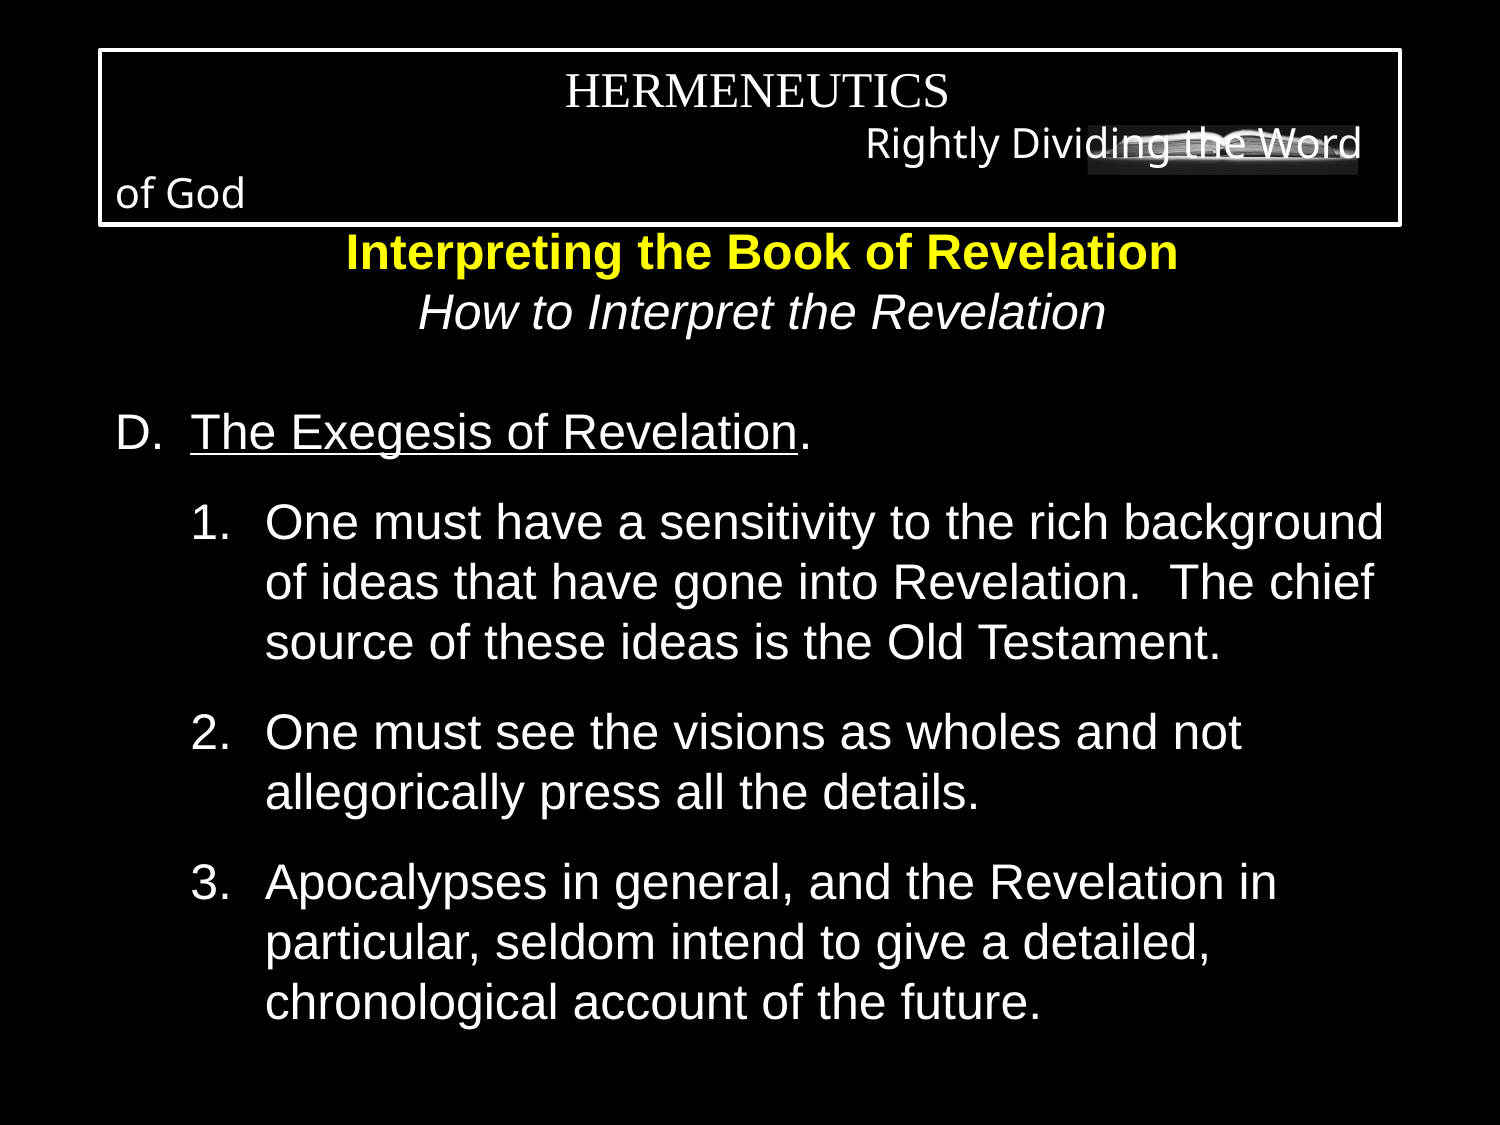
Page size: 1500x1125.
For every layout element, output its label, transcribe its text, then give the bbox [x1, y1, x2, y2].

text_box Interpreting the Book of Revelation How to Interpret the Revelation D. The Exegesis of Revelation. 1. One must have a sensitivity to the rich background of ideas that have gone into Revelation. The chief source of these ideas is the Old Testament. 2. One must see the visions as wholes and not allegorically press all the details. 3. Apocalypses in general, and the Revelation in particular, seldom intend to give a detailed, chronological account of the future. [99, 212, 1425, 1038]
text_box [99, 49, 1401, 177]
